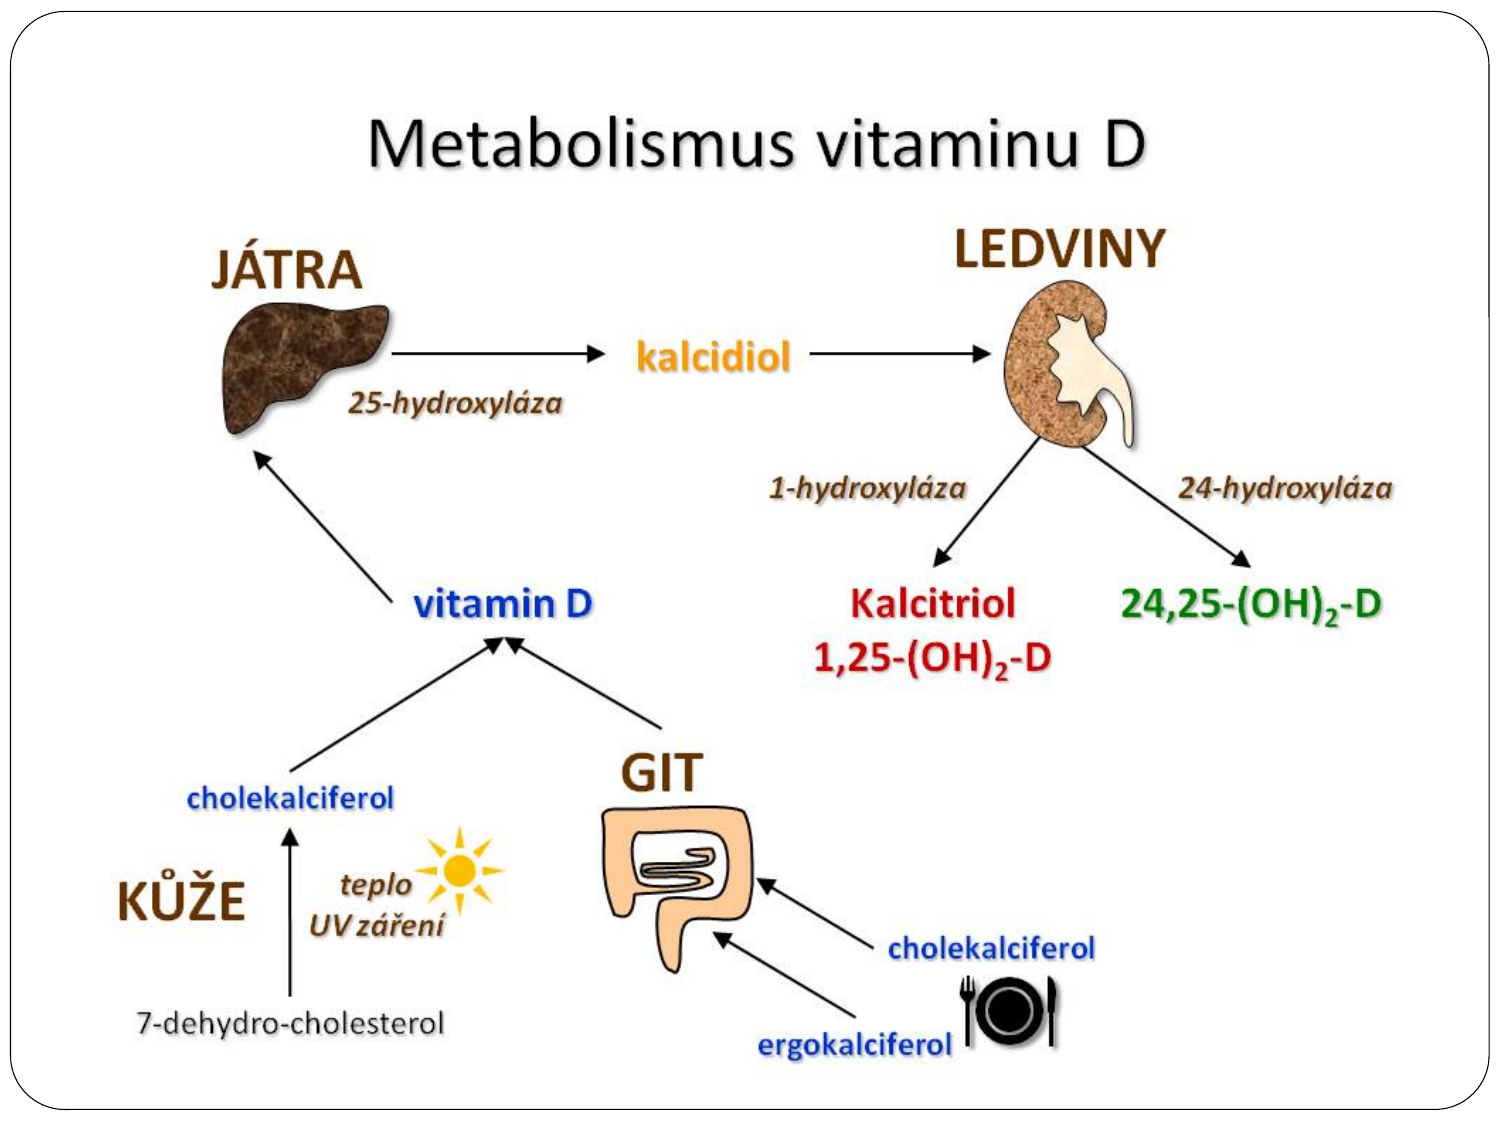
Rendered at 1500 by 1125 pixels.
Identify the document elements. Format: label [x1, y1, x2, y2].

list [76, 79, 1436, 1099]
